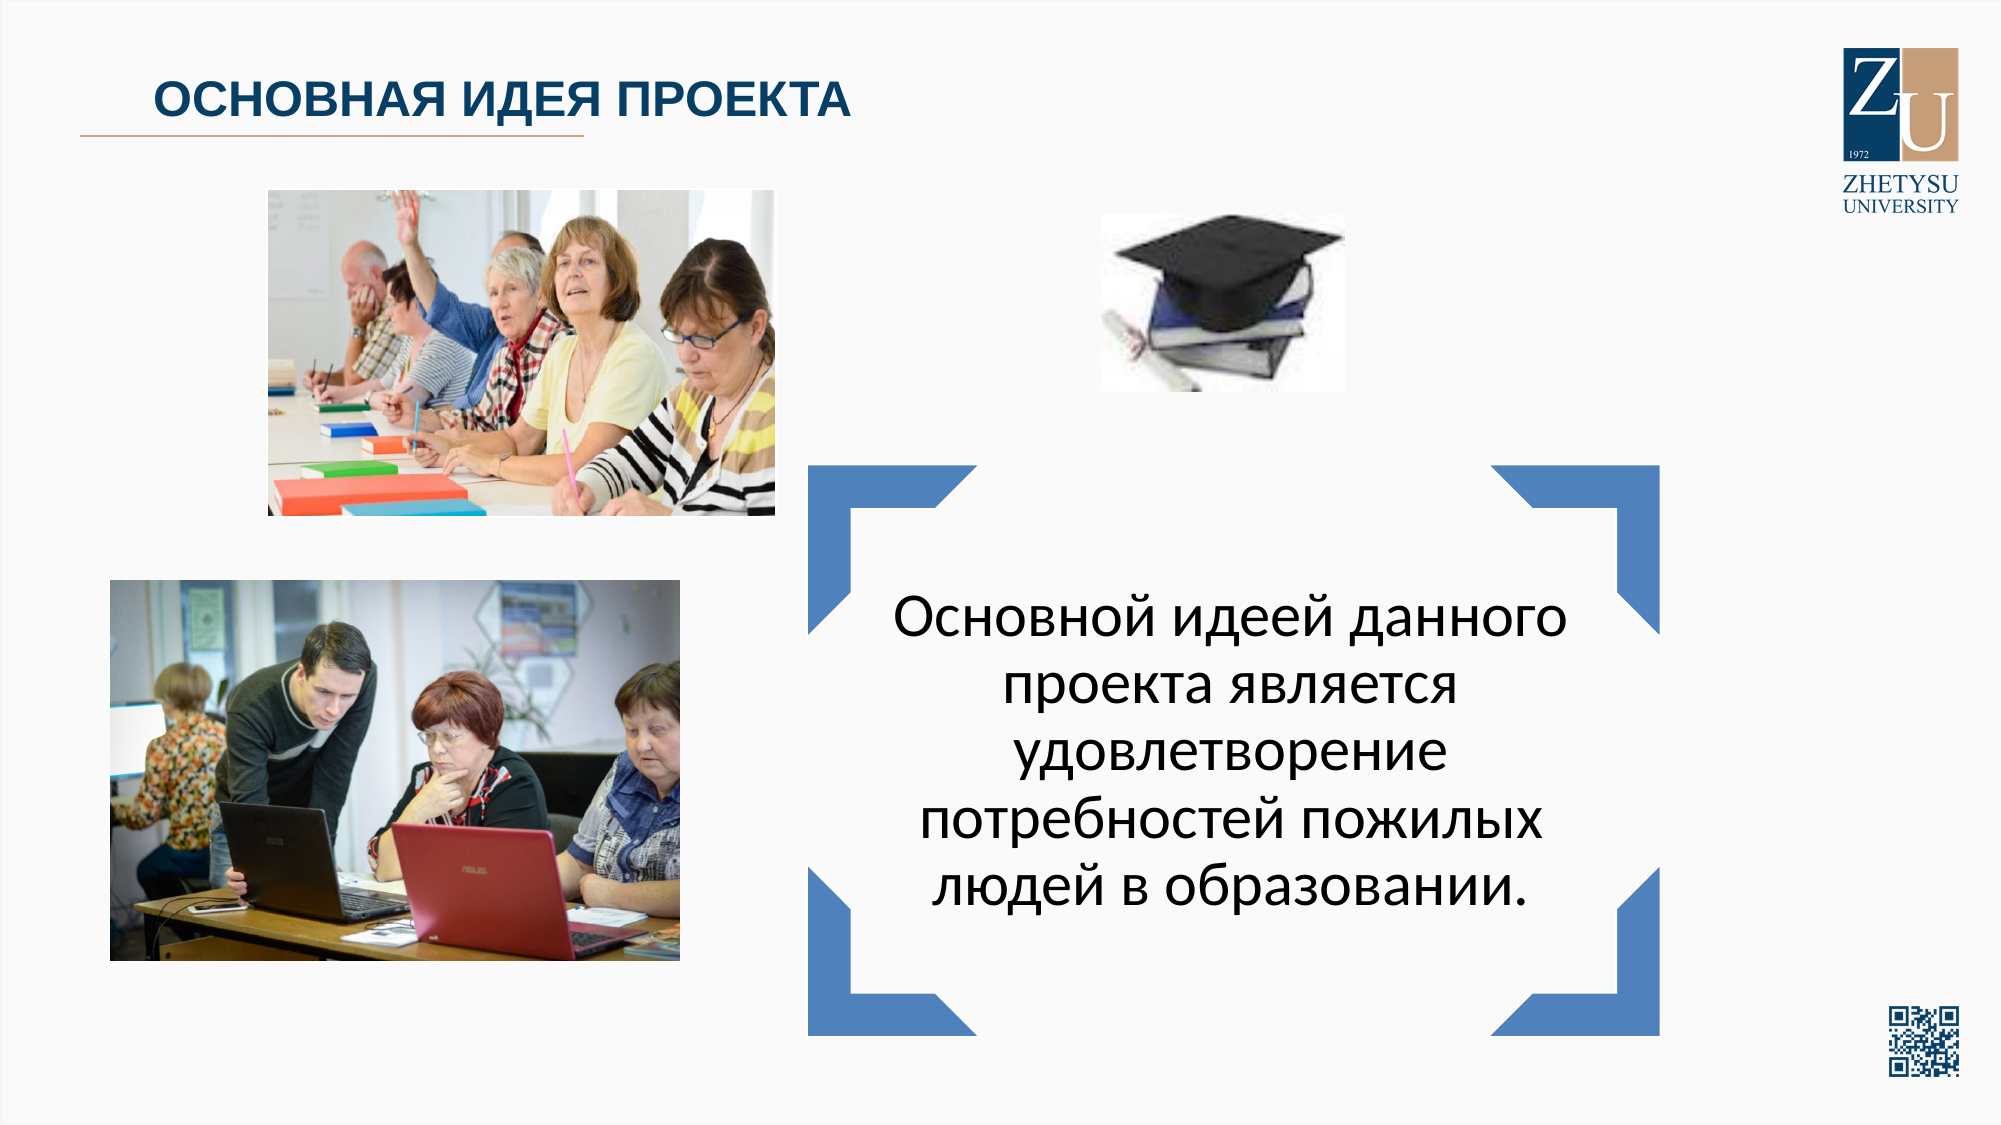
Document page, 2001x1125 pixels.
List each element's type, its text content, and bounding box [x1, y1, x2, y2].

text_box ОСНОВНАЯ ИДЕЯ ПРОЕКТА [79, 58, 2000, 134]
picture [0, 0, 2001, 1125]
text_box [229, 170, 1771, 1041]
